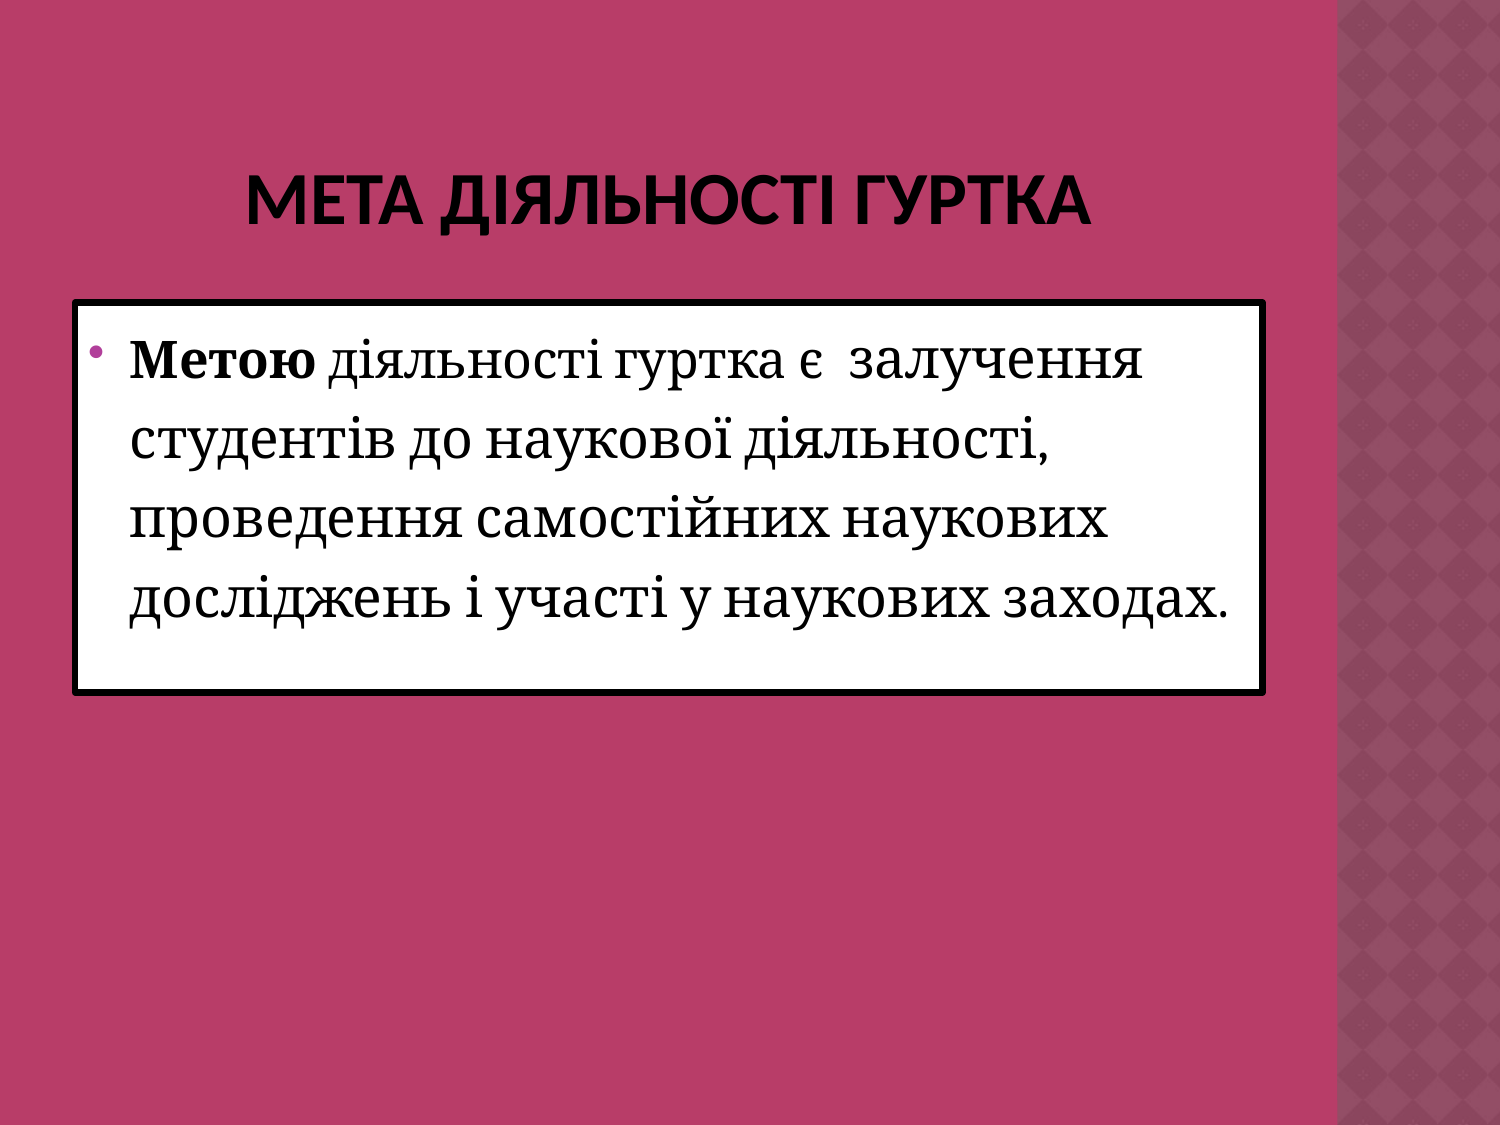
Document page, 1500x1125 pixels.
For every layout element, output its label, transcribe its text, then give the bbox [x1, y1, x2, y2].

title Мета діяльності гуртка [75, 52, 1263, 240]
list Метою діяльності гуртка є залучення студентів до наукової діяльності, проведення самостійних наукових досліджень і участі у наукових заходах. [72, 299, 1266, 696]
